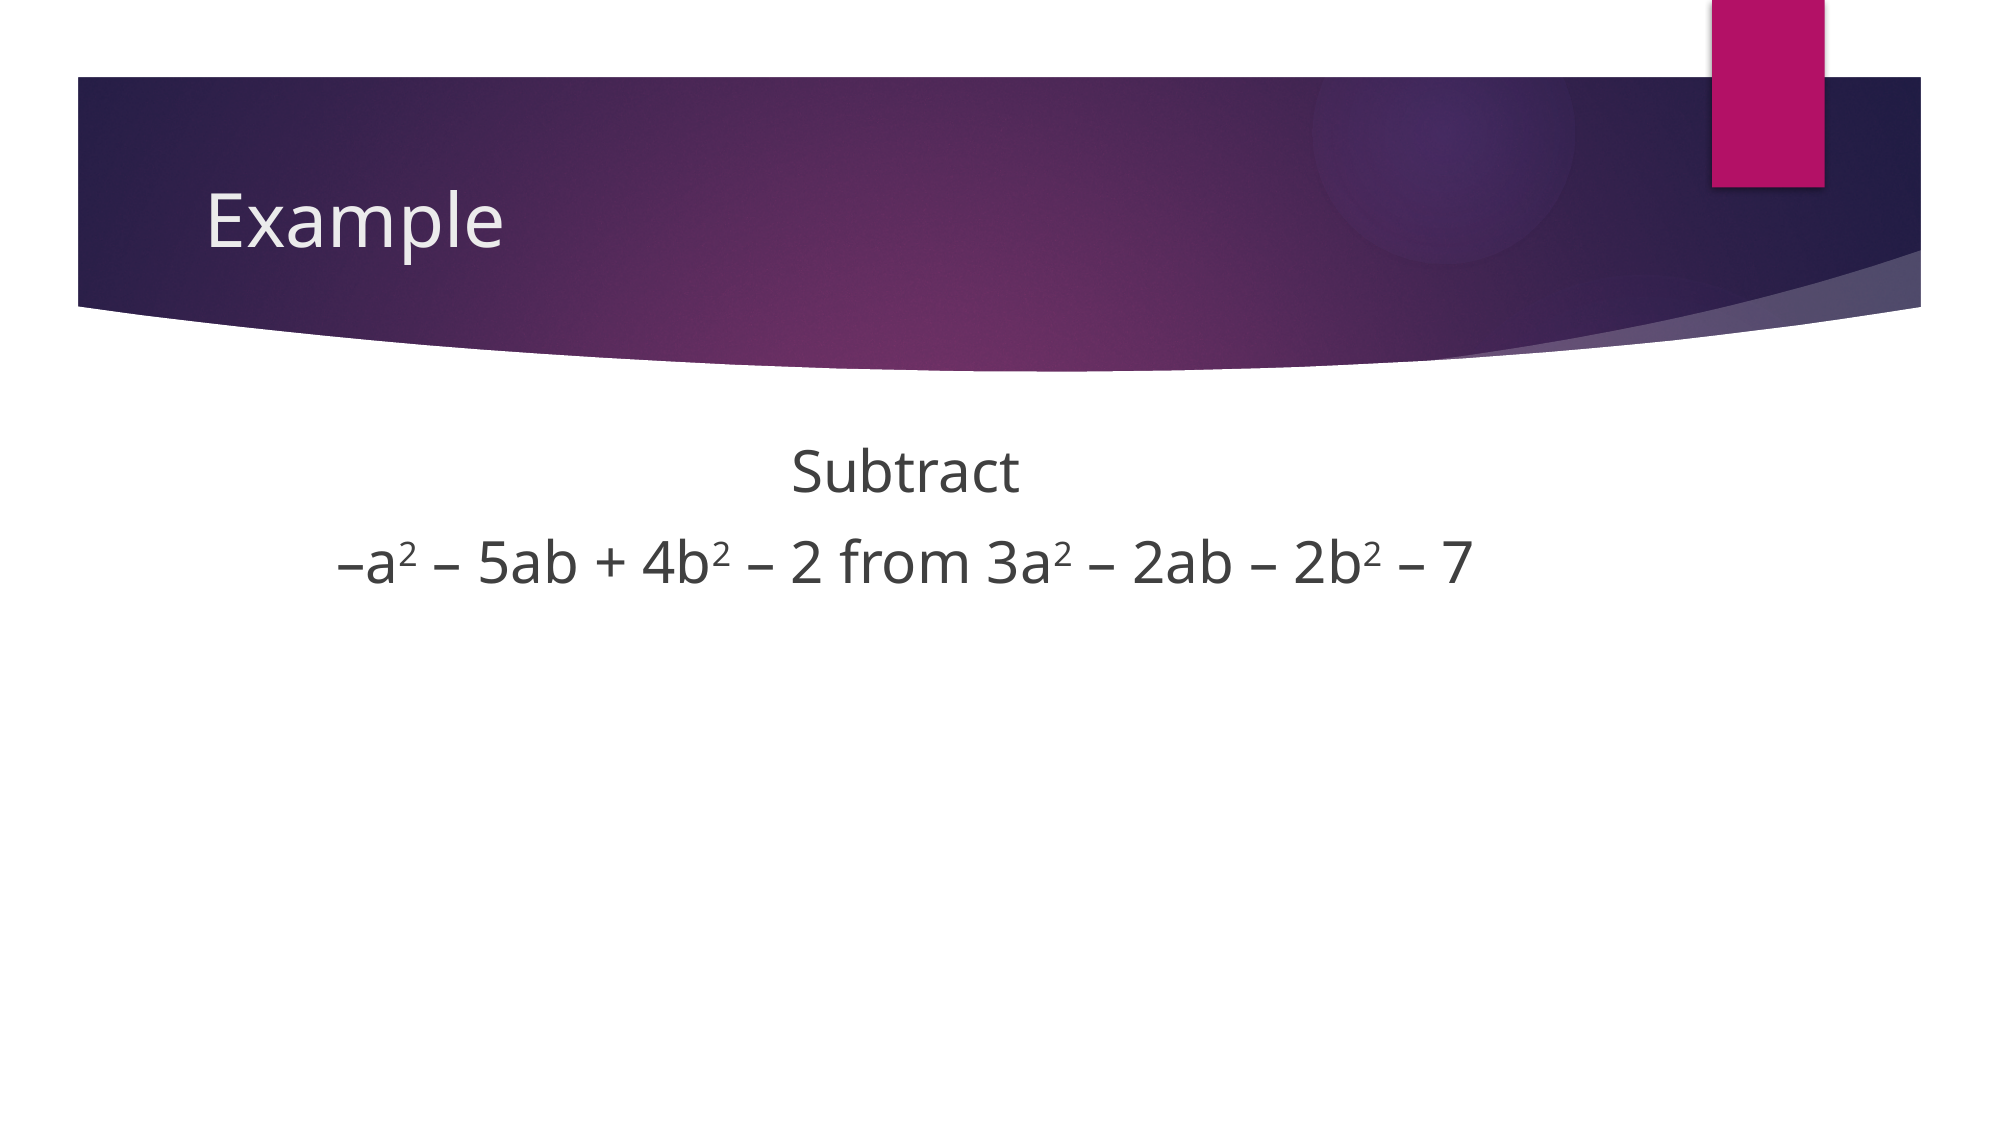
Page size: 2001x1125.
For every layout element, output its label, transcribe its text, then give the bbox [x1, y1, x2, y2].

title Example [189, 159, 1627, 276]
list Subtract –a2 – 5ab + 4b2 – 2 from 3a2 – 2ab – 2b2 – 7 [189, 427, 1638, 988]
